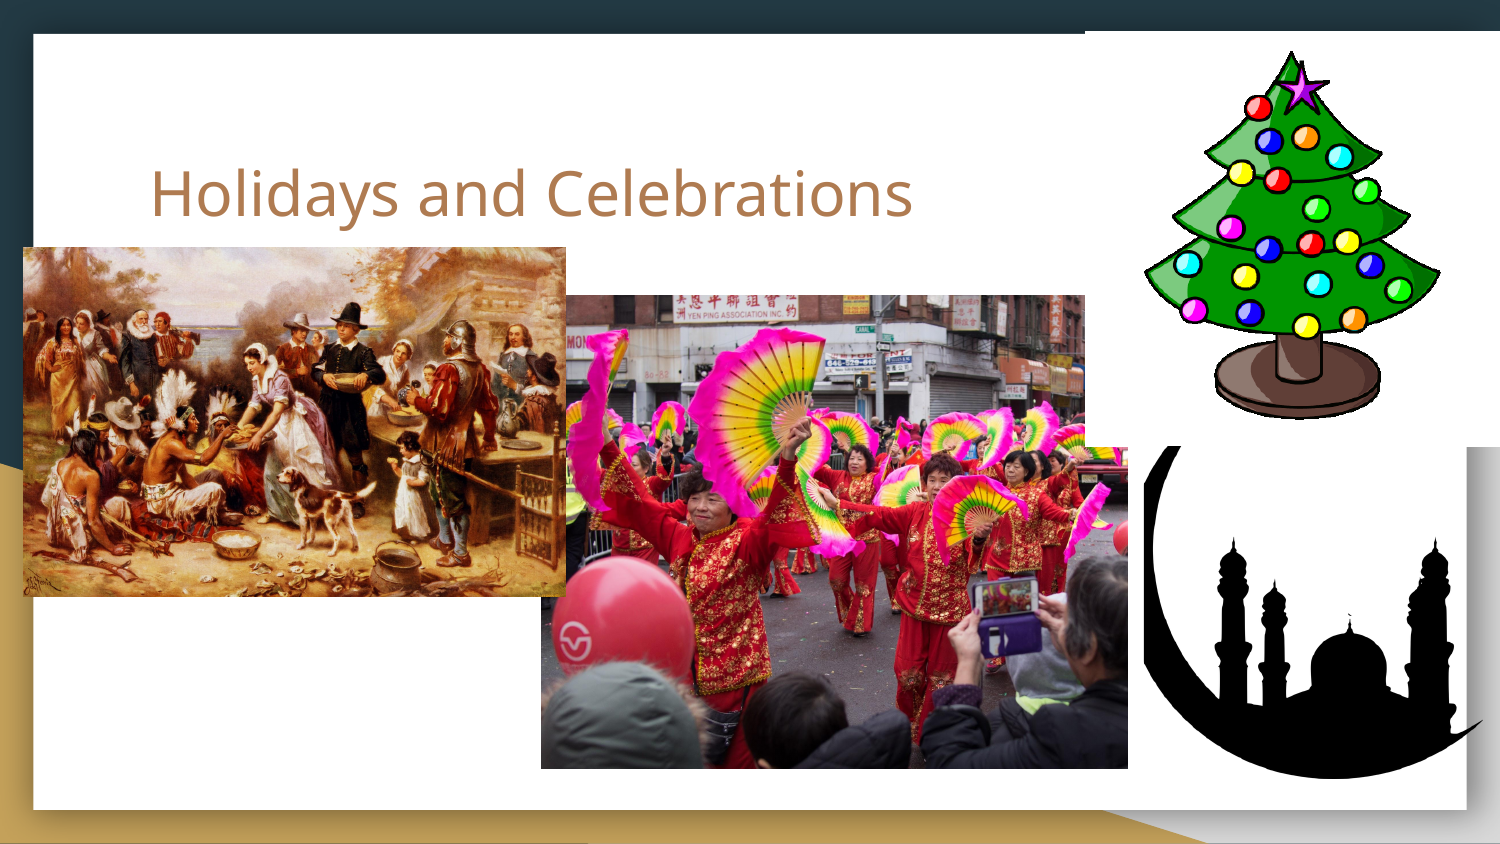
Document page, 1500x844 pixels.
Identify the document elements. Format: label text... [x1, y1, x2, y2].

title Holidays and Celebrations [134, 138, 1079, 293]
picture [23, 31, 1500, 824]
